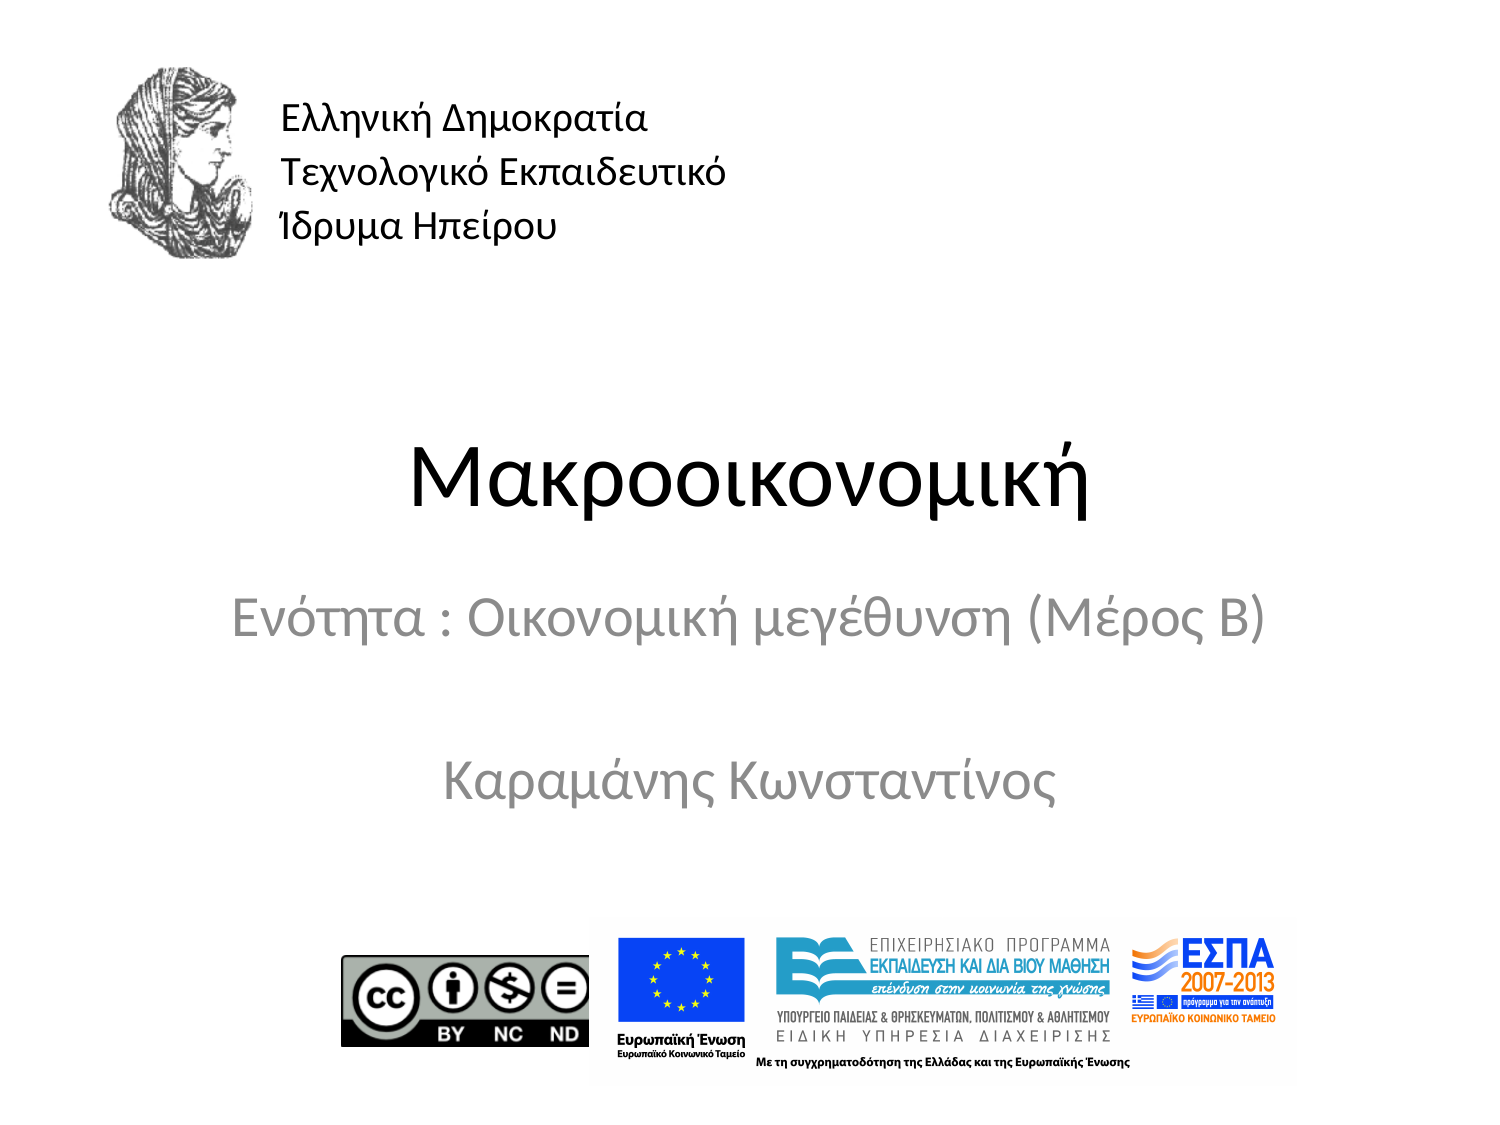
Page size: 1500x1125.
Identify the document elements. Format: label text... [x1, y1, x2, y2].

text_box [105, 41, 798, 268]
title Μακροοικονομική [112, 349, 1388, 570]
subtitle Ενότητα : Οικονομική μεγέθυνση (Μέρος Β) Καραμάνης Κωνσταντίνος [112, 570, 1388, 858]
picture [341, 916, 1297, 1086]
